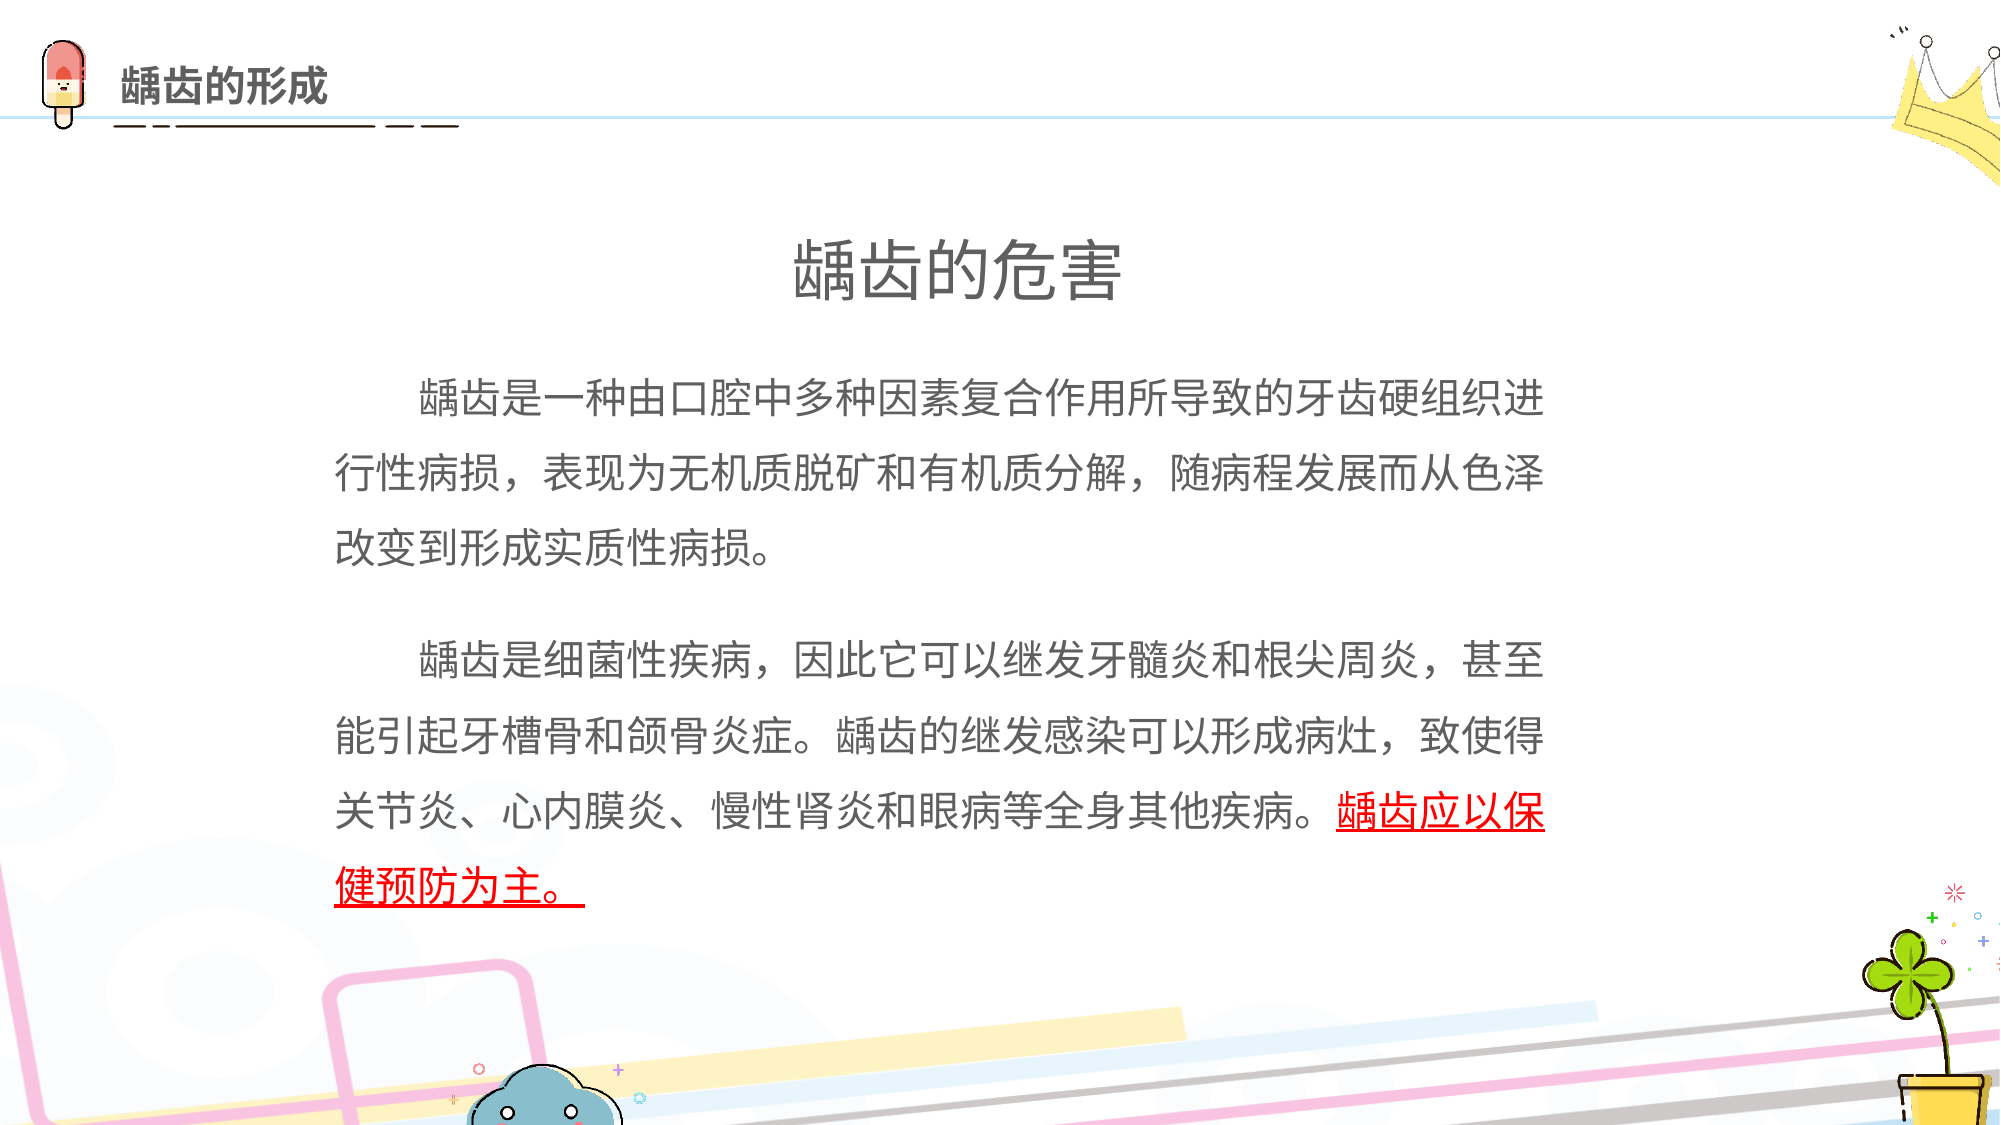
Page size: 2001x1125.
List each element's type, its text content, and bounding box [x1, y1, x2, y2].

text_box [32, 27, 475, 136]
picture [424, 1002, 669, 1125]
picture [0, 0, 2000, 308]
text_box 龋齿的危害 龋齿是一种由口腔中多种因素复合作用所导致的牙齿硬组织进行性病损，表现为无机质脱矿和有机质分解，随病程发展而从色泽改变到形成实质性病损。 龋齿是细菌性疾病，因此它可以继发牙髓炎和根尖周炎，甚至能引起牙槽骨和颌骨炎症。龋齿的继发感染可以形成病灶，致使得关节炎、心内膜炎、慢性肾炎和眼病等全身其他疾病。龋齿应以保健预防为主。 [319, 181, 1597, 974]
picture [1733, 827, 2000, 1125]
